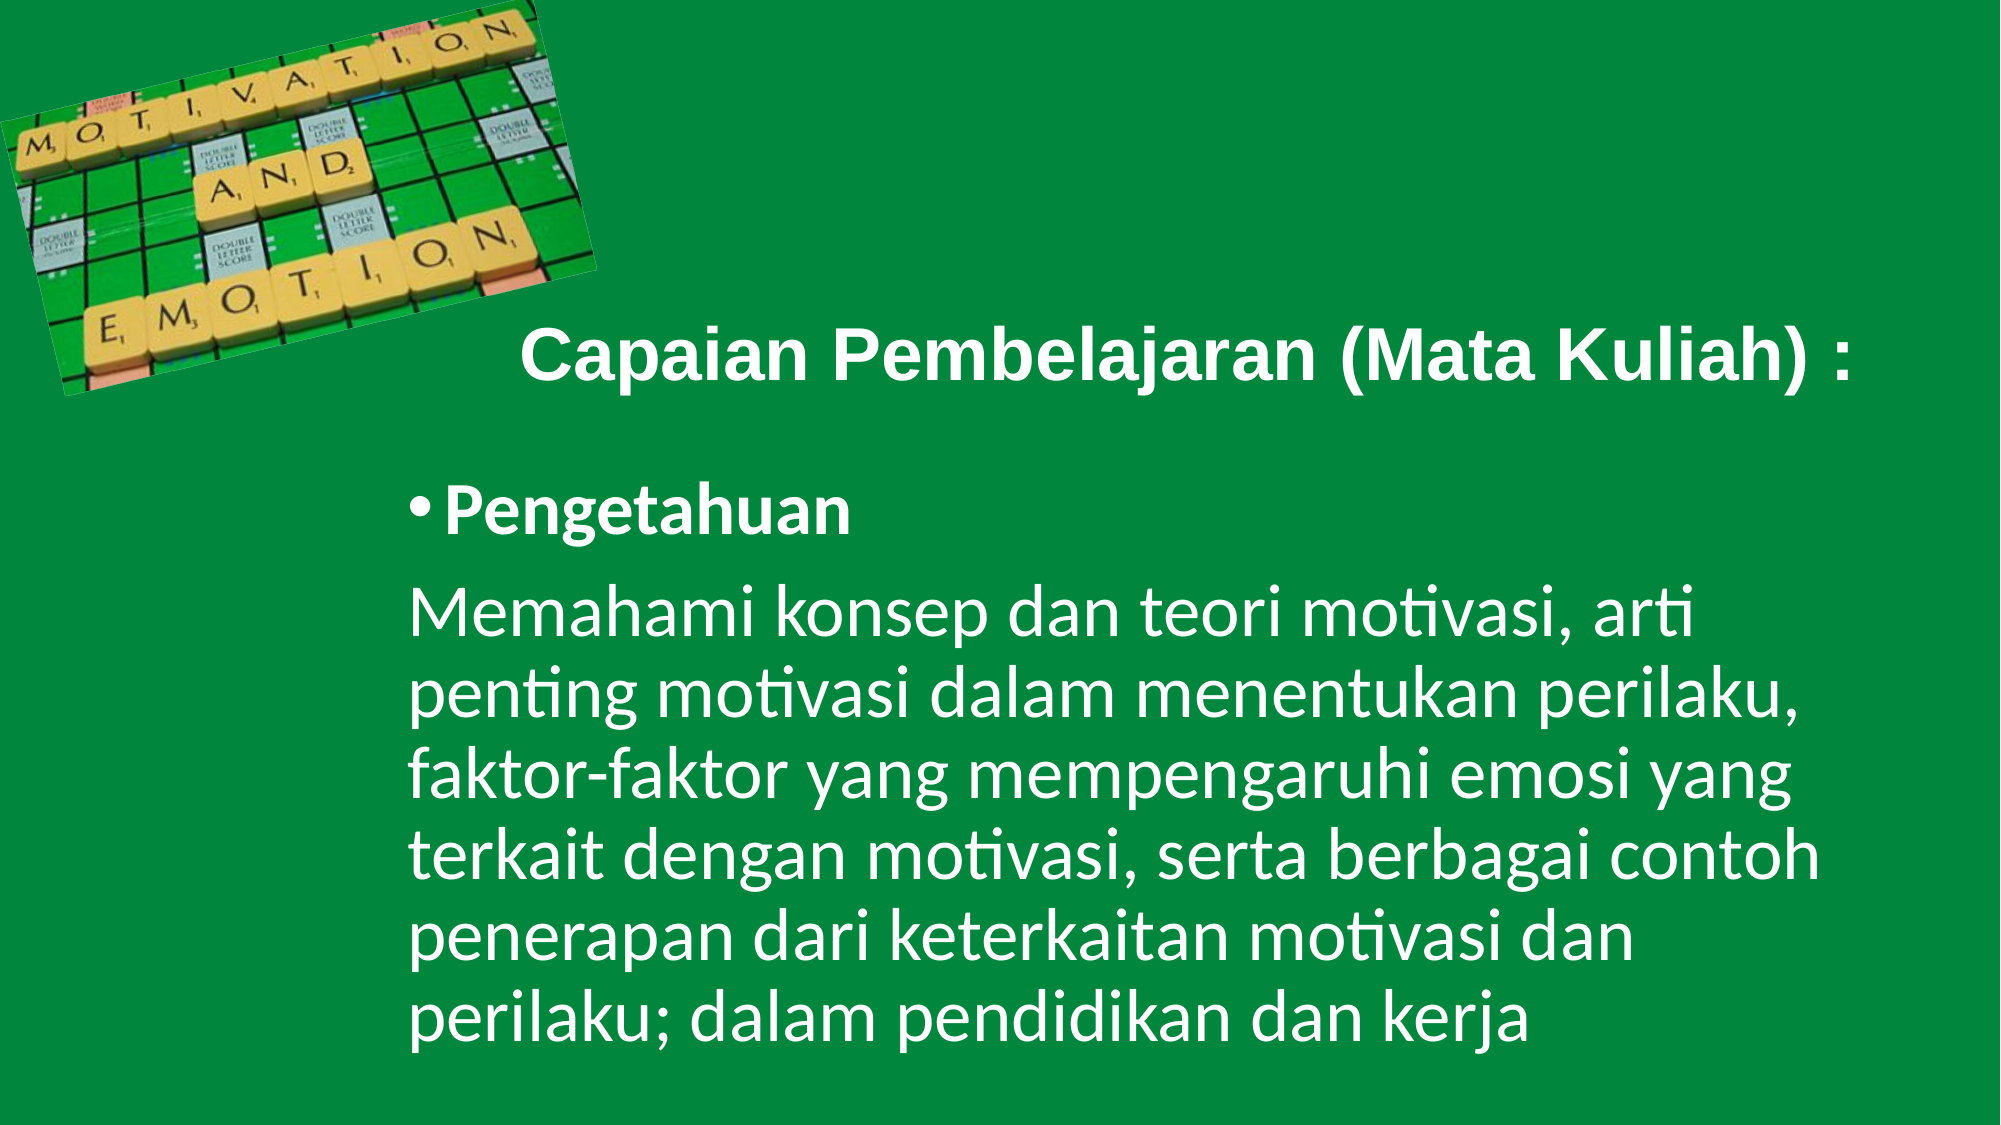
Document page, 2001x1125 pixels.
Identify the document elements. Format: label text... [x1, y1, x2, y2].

text_box Capaian Pembelajaran (Mata Kuliah) : [392, 284, 1892, 404]
picture [1, 0, 596, 395]
list Pengetahuan Memahami konsep dan teori motivasi, arti penting motivasi dalam menentukan perilaku, faktor-faktor yang mempengaruhi emosi yang terkait dengan motivasi, serta berbagai contoh penerapan dari keterkaitan motivasi dan perilaku; dalam pendidikan dan kerja [392, 404, 1840, 887]
